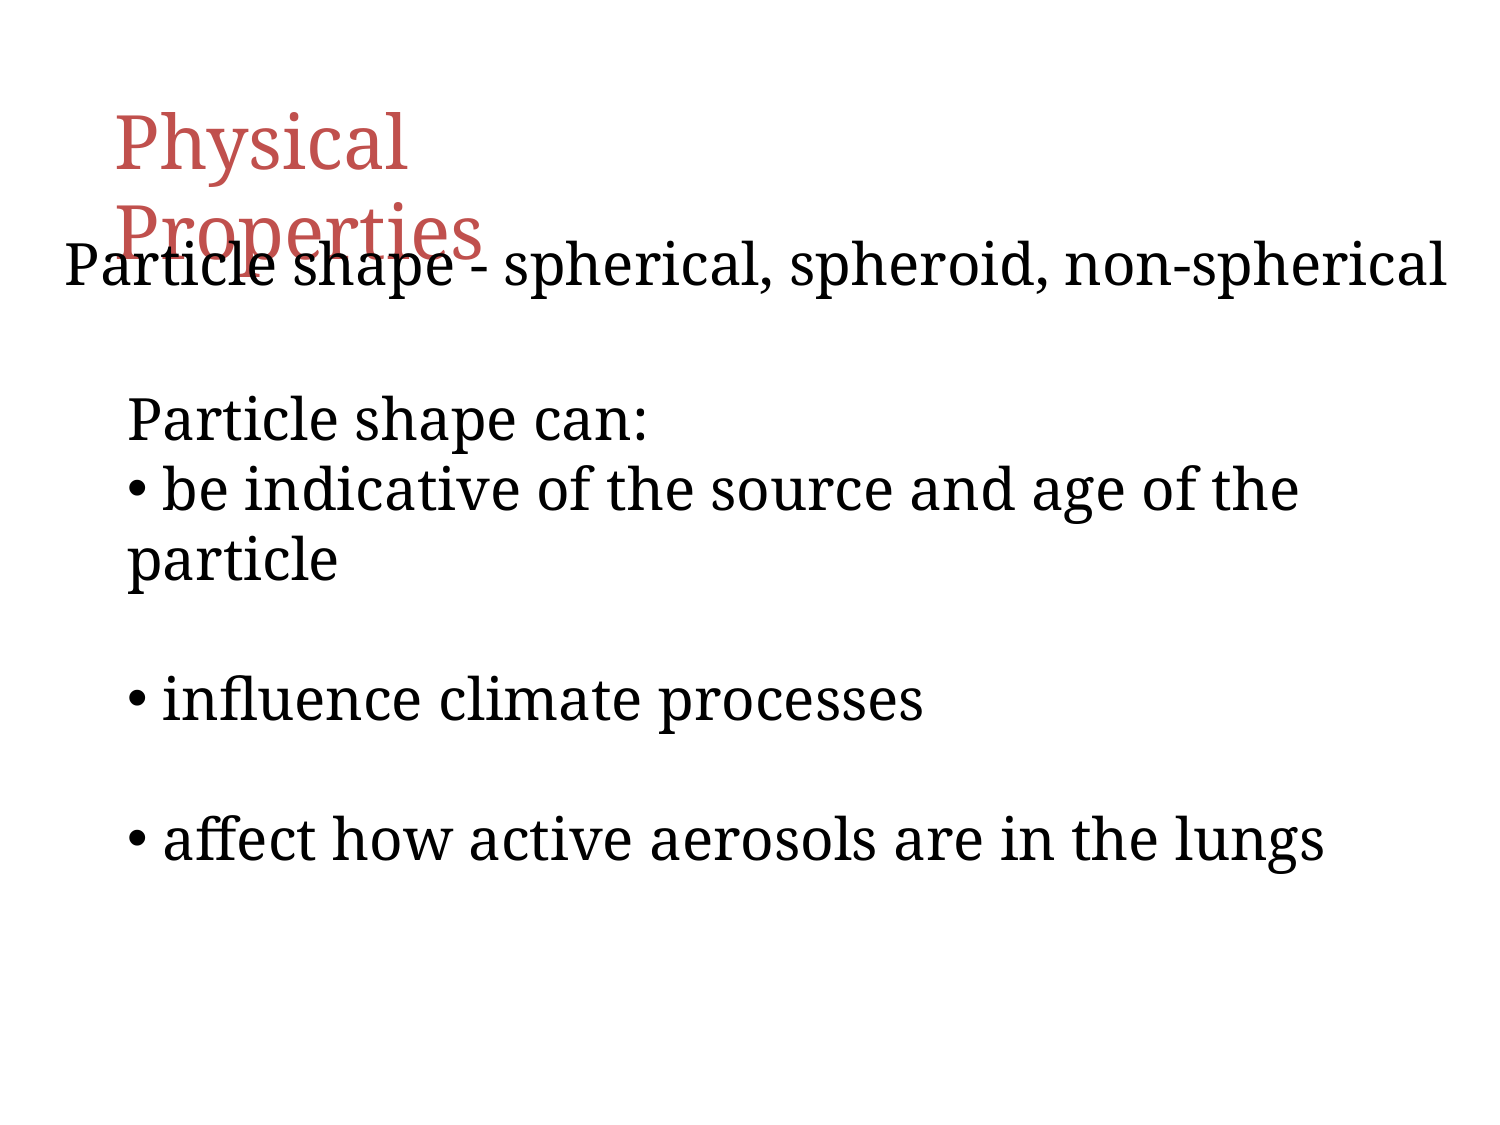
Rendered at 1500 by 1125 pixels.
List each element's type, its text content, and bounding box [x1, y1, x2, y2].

text_box Particle shape can: be indicative of the source and age of the particle influence climate processes affect how active aerosols are in the lungs [112, 375, 1463, 925]
text_box Physical Properties [99, 87, 813, 219]
text_box Particle shape - spherical, spheroid, non-spherical [49, 219, 1463, 305]
